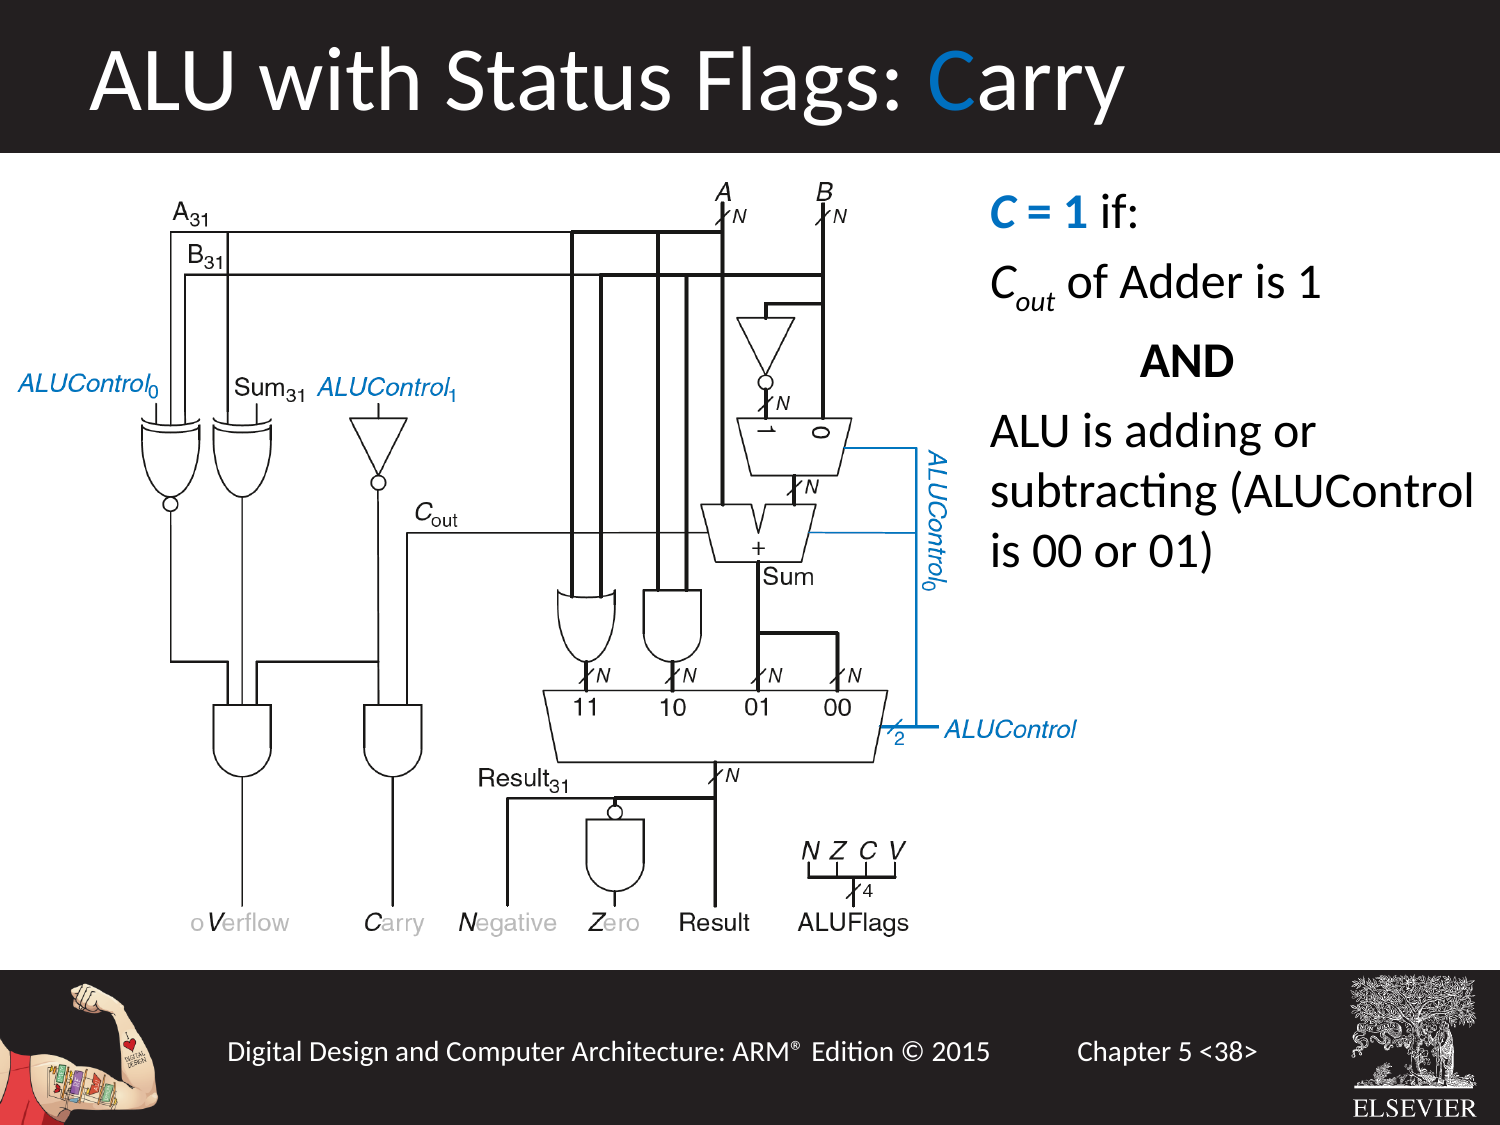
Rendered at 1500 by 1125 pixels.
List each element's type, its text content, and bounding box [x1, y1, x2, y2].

picture [0, 979, 163, 1125]
text_box C = 1 if: Cout of Adder is 1 AND ALU is adding or subtracting (ALUControl is 00 or 01) [1088, 171, 1500, 938]
text_box ALU with Status Flags: Carry [75, 11, 1375, 136]
picture [1350, 974, 1477, 1117]
text_box [112, 938, 1438, 1050]
picture [12, 171, 1088, 951]
